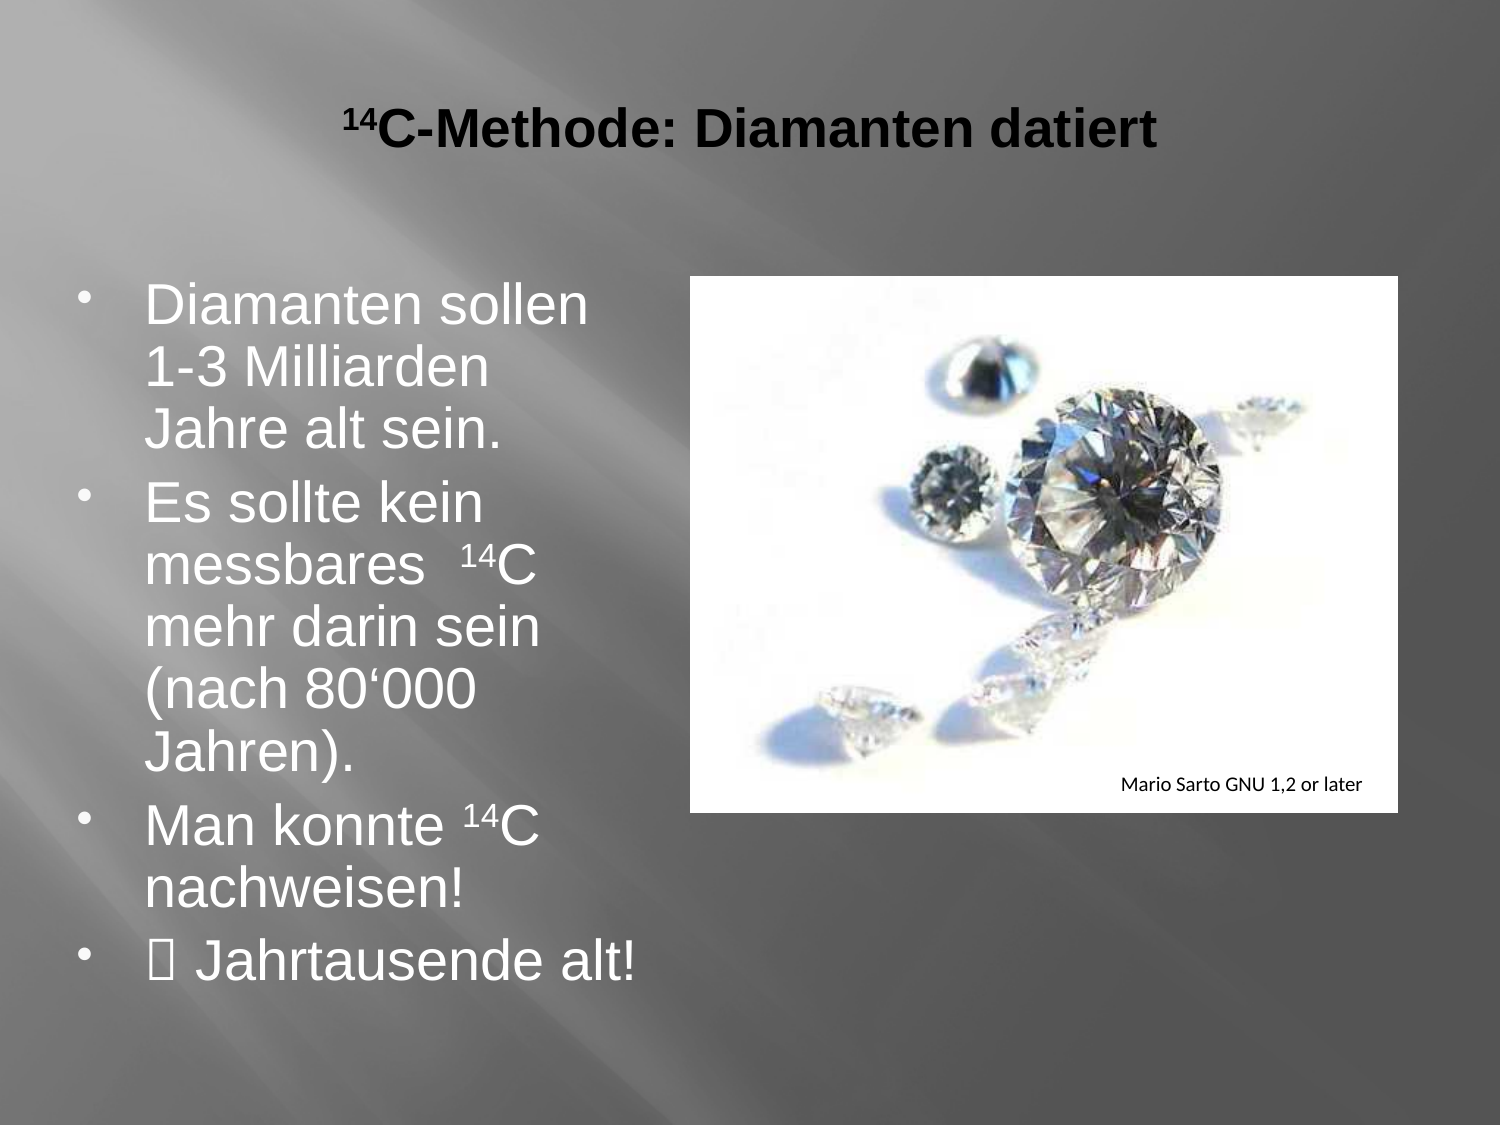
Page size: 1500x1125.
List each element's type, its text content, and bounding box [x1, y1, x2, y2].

list Diamanten sollen 1-3 Milliarden Jahre alt sein. Es sollte kein messbares 14C mehr darin sein (nach 80‘000 Jahren). Man konnte 14C nachweisen!  Jahrtausende alt! [41, 267, 656, 1059]
title 14C-Methode: Diamanten datiert [75, 45, 1425, 233]
picture [690, 275, 1398, 814]
